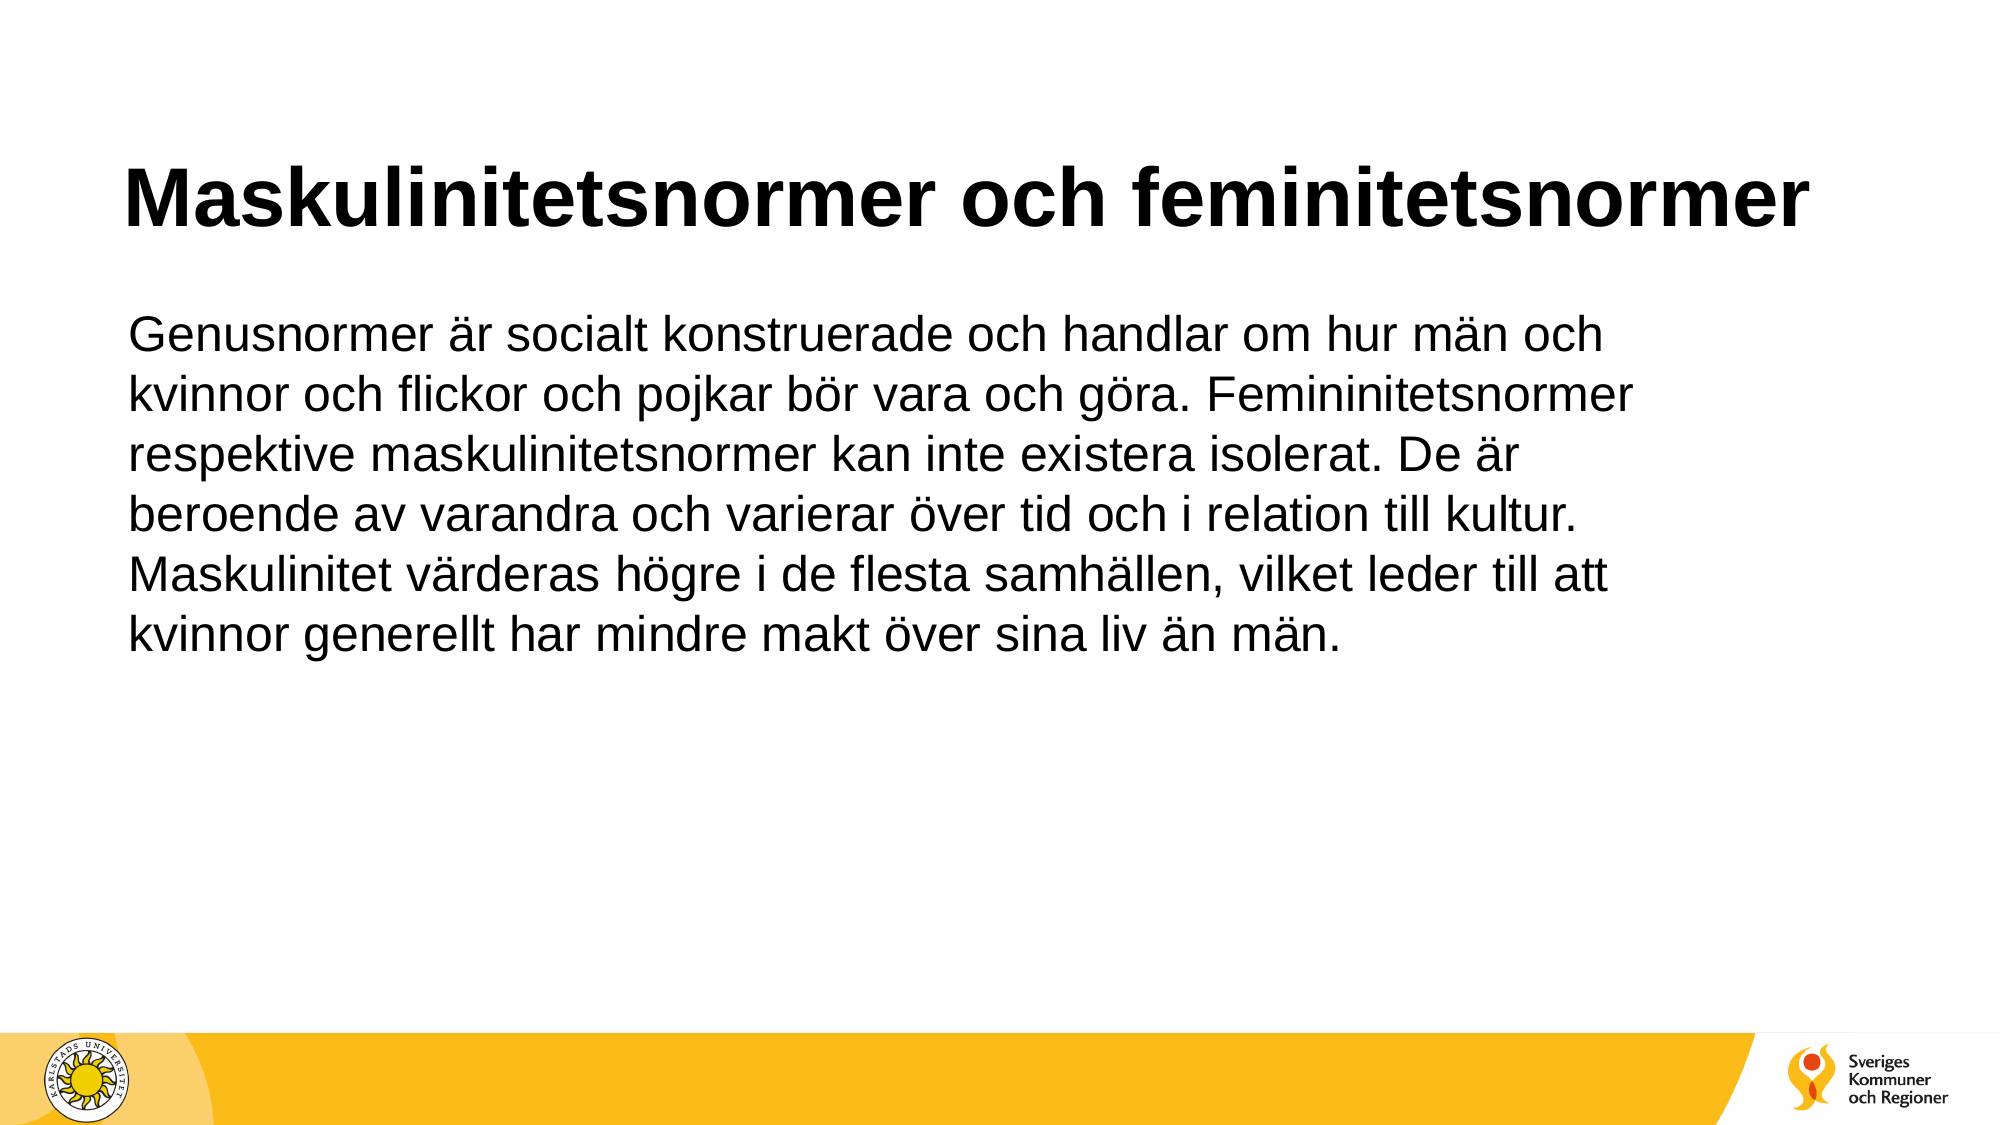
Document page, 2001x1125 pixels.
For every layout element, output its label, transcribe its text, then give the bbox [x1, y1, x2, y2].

title Maskulinitetsnormer och feminitetsnormer [108, 143, 1842, 346]
picture [0, 0, 2000, 1125]
list Genusnormer är socialt konstruerade och handlar om hur män och kvinnor och flickor och pojkar bör vara och göra. Femininitetsnormer respektive maskulinitetsnormer kan inte existera isolerat. De är beroende av varandra och varierar över tid och i relation till kultur. Maskulinitet värderas högre i de flesta samhällen, vilket leder till att kvinnor generellt har mindre makt över sina liv än män. [108, 294, 1686, 908]
